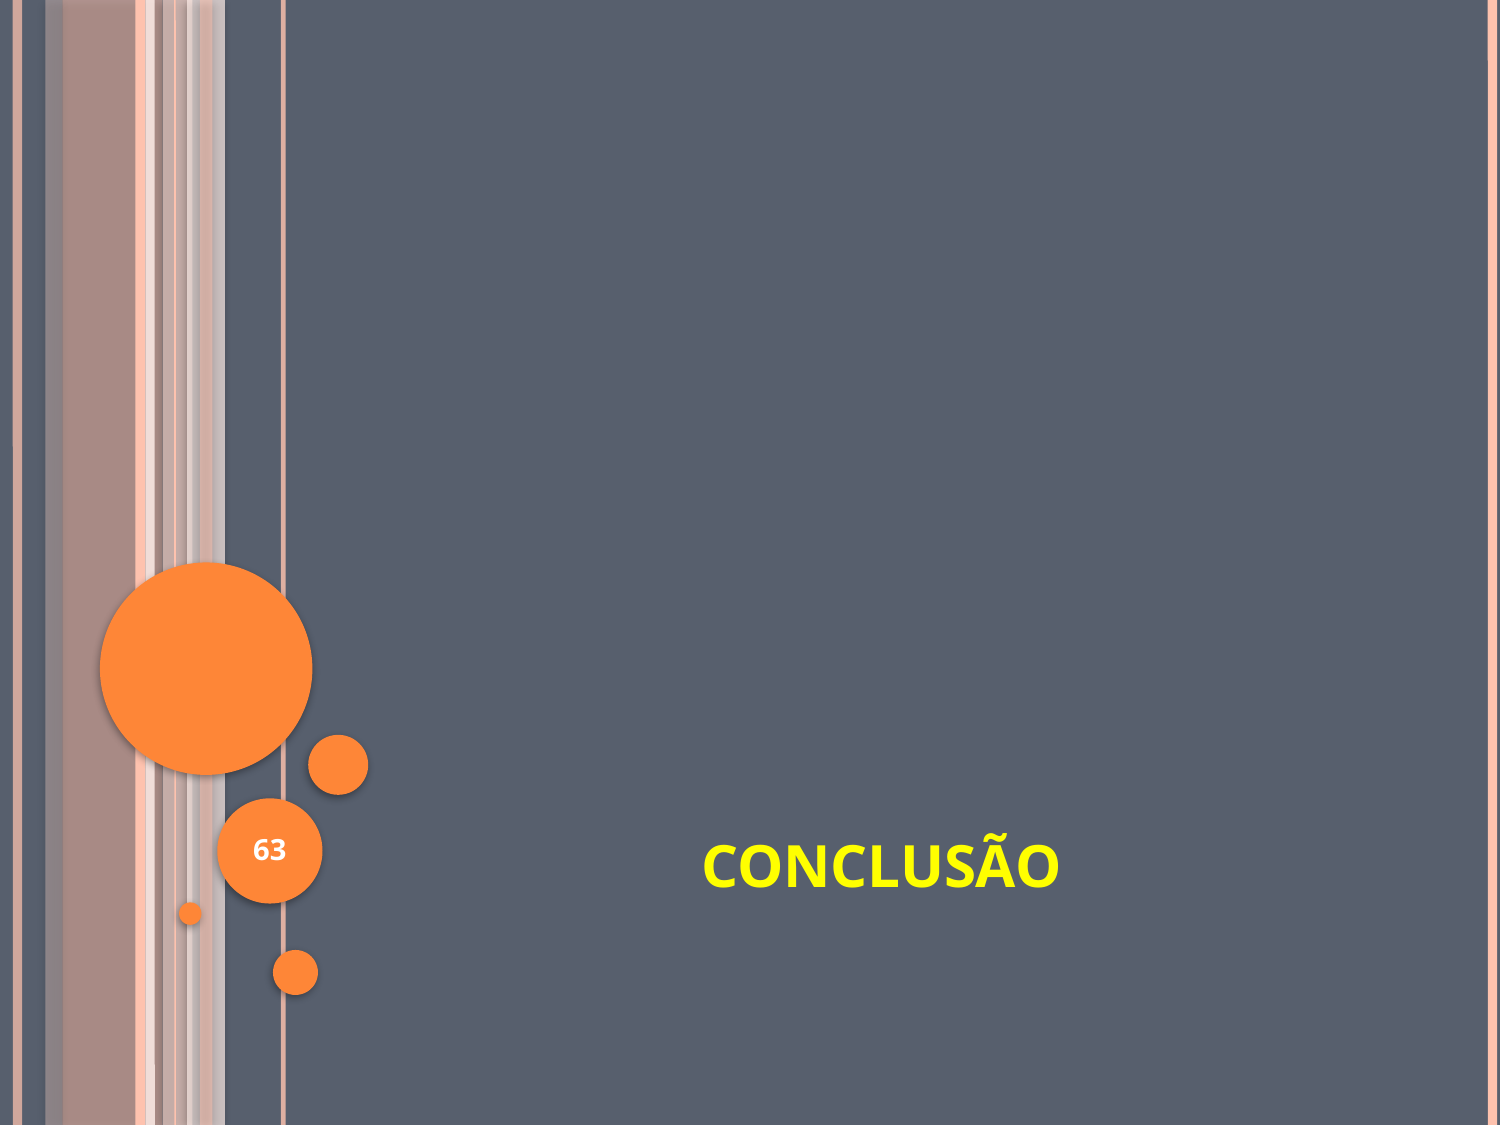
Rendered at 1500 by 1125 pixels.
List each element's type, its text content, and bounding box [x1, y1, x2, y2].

slide_number 63 [219, 808, 320, 894]
list CONCLUSÃO [375, 821, 1388, 1047]
